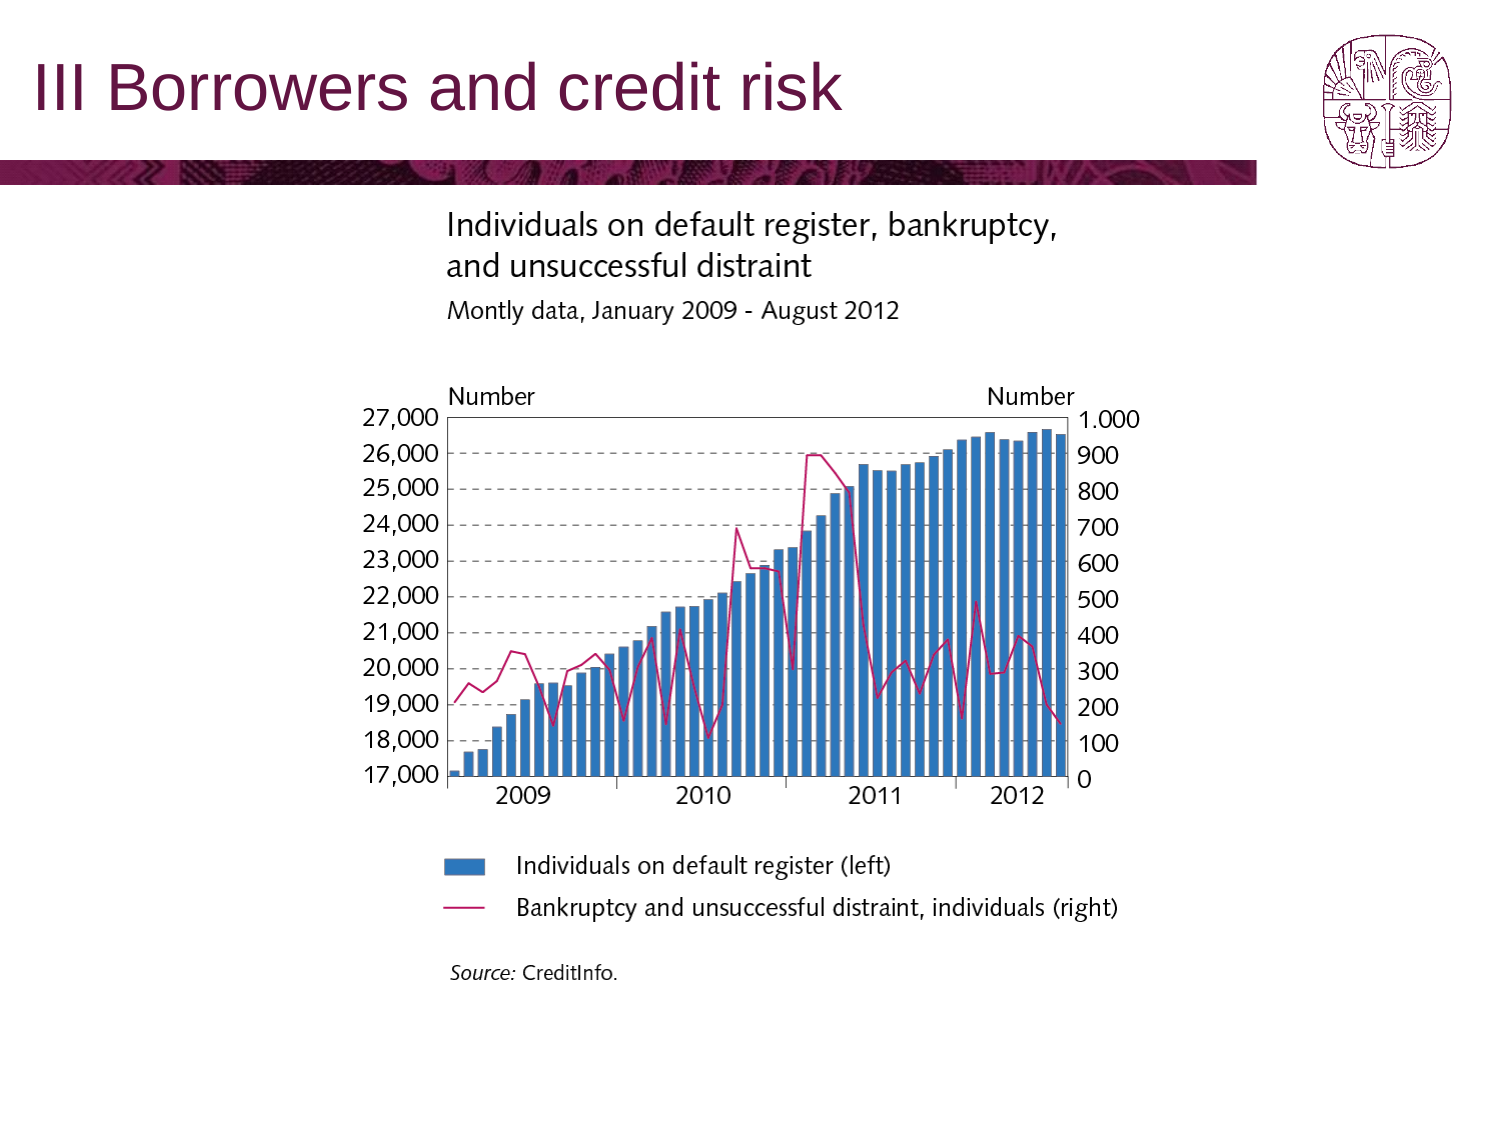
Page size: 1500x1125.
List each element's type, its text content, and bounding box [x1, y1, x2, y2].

picture [362, 207, 1140, 1016]
picture [0, 160, 1258, 185]
title III Borrowers and credit risk [17, 19, 1247, 149]
picture [1316, 31, 1456, 173]
